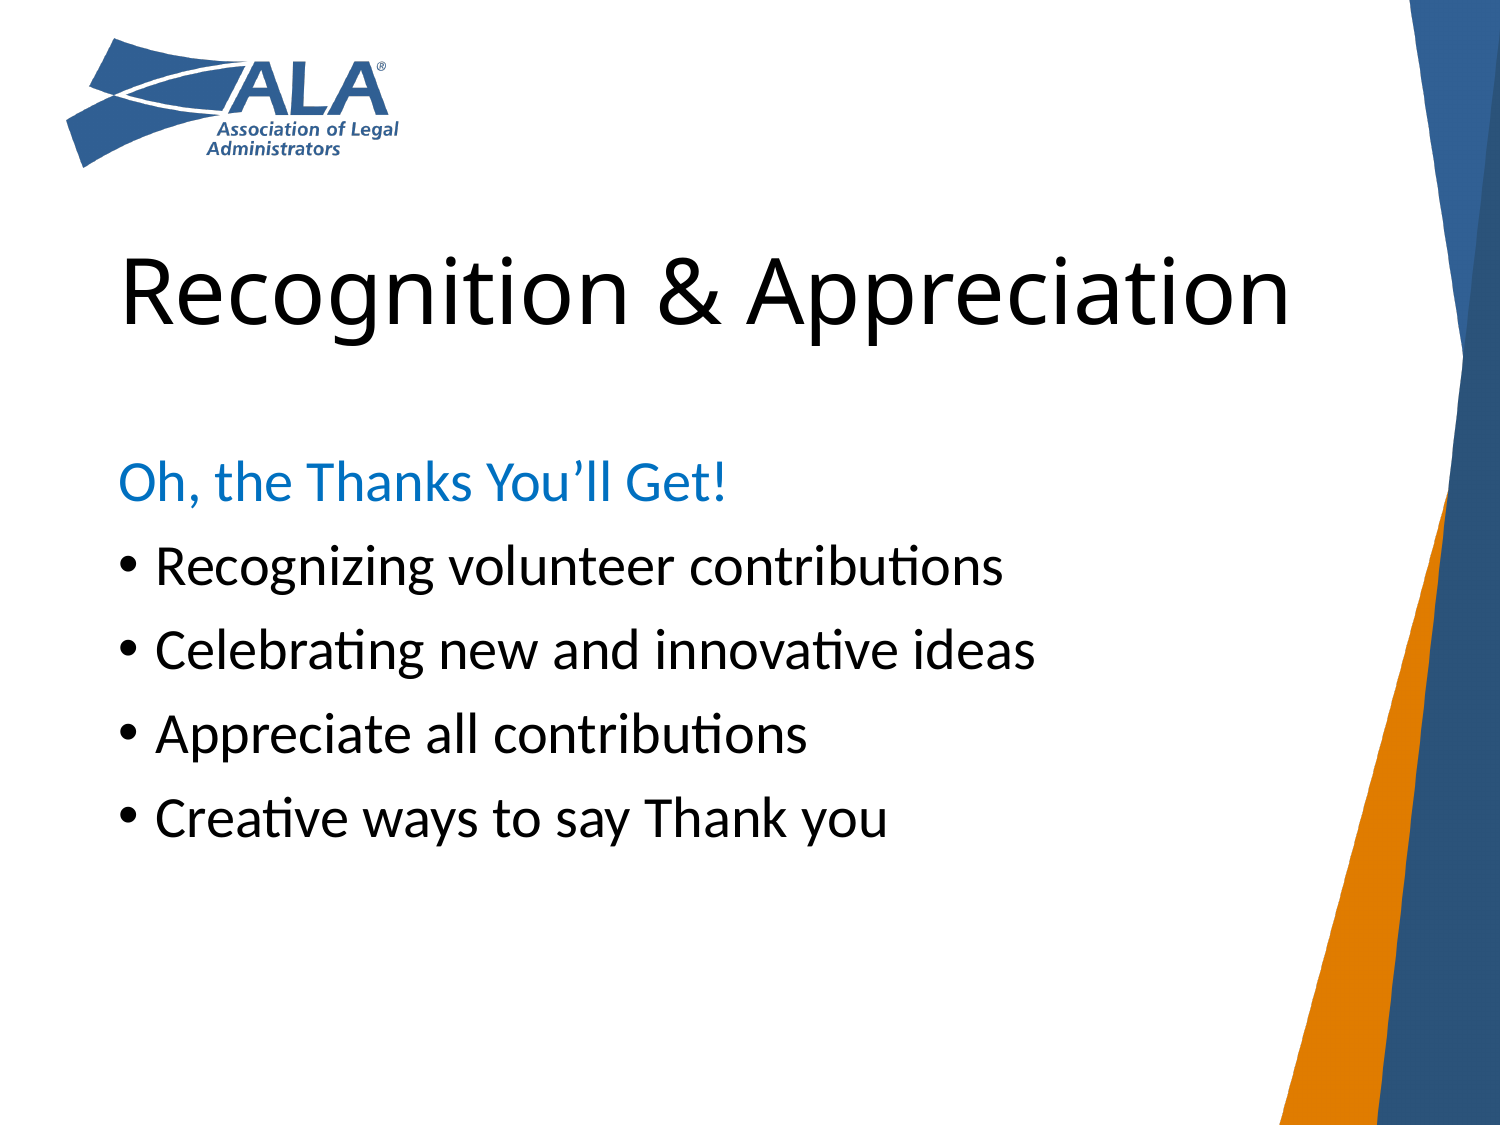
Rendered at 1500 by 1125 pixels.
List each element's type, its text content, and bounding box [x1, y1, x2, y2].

list Oh, the Thanks You’ll Get! Recognizing volunteer contributions Celebrating new and innovative ideas Appreciate all contributions Creative ways to say Thank you [103, 443, 1397, 1014]
picture [1279, 0, 1500, 1125]
title Recognition & Appreciation [103, 185, 1397, 404]
picture [65, 38, 399, 168]
